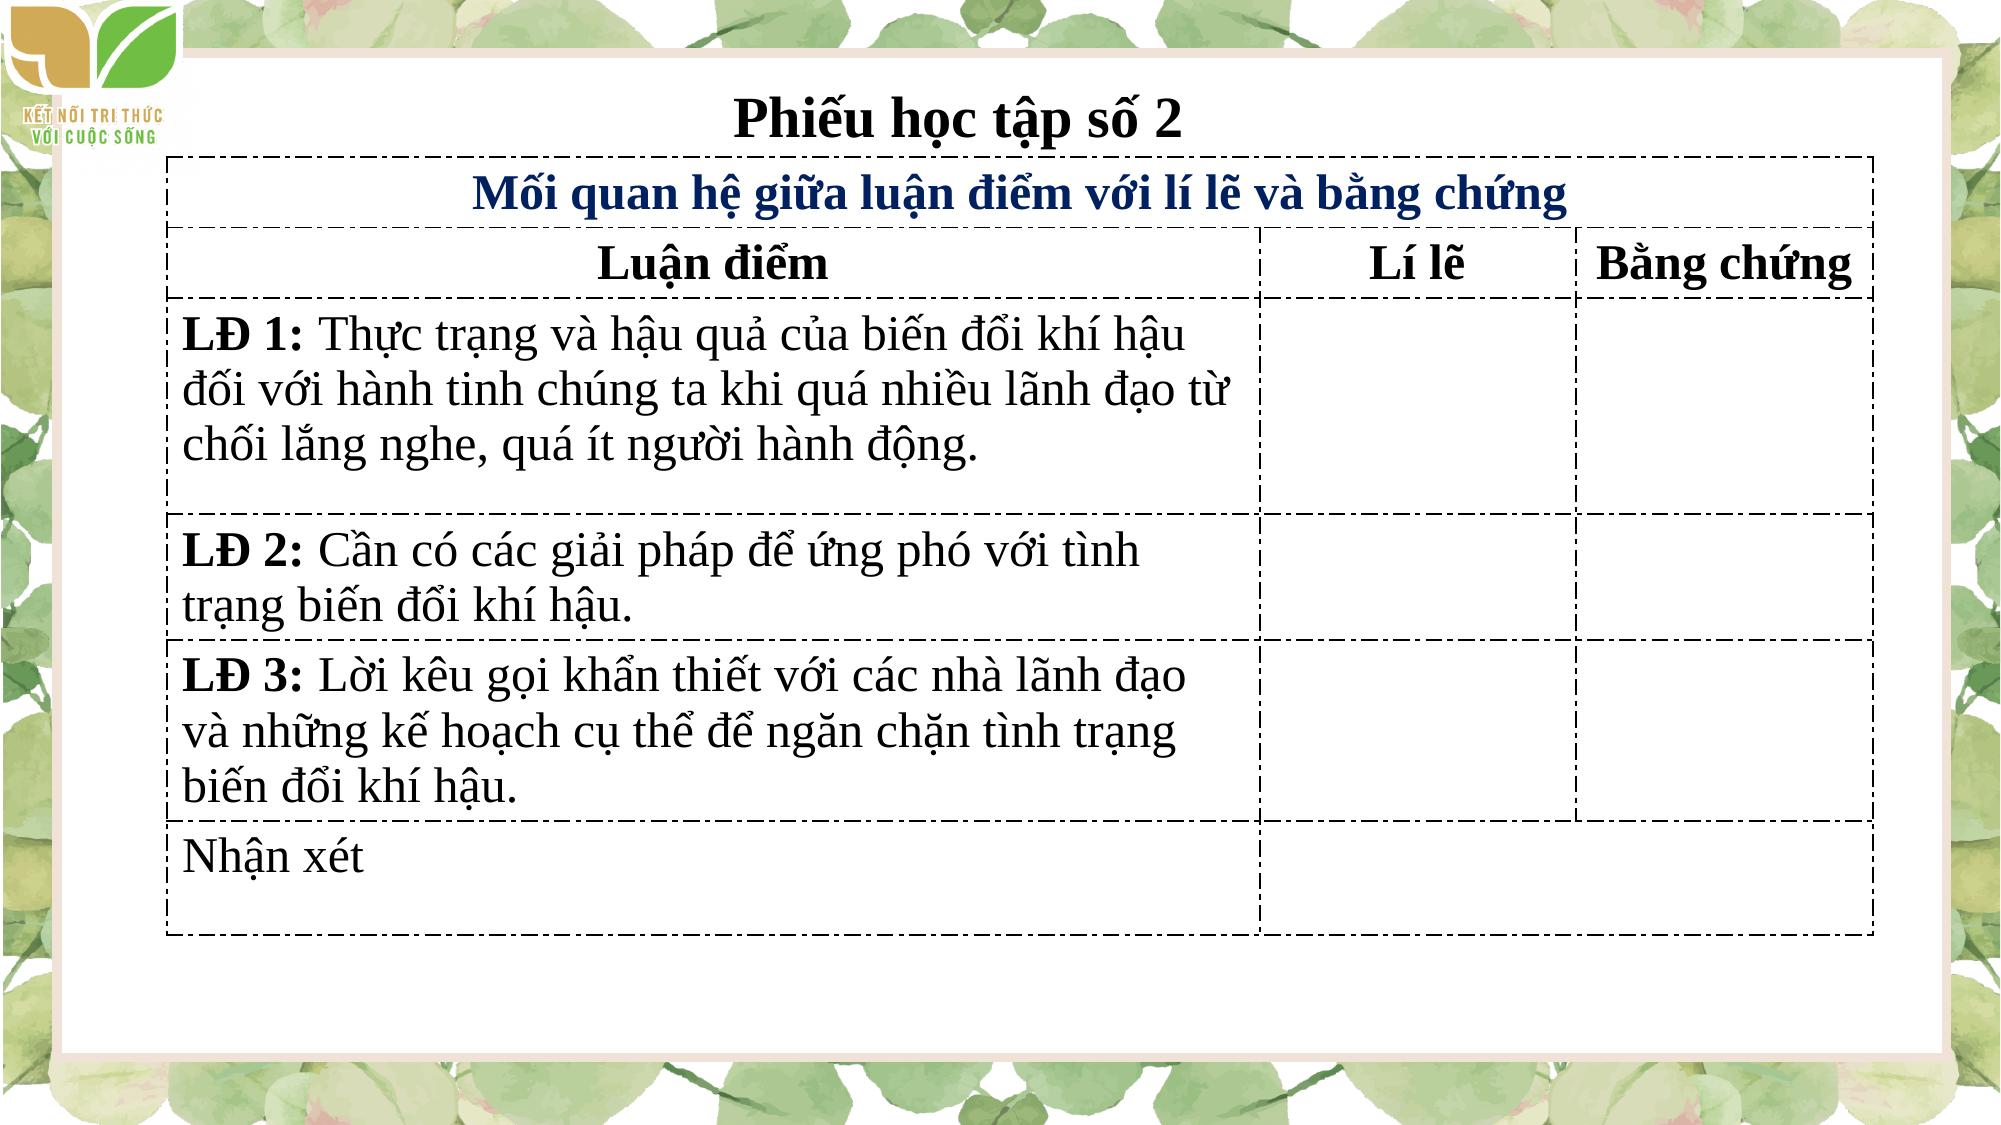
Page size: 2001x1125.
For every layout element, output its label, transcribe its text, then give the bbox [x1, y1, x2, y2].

table_cell [1576, 298, 1873, 514]
table_cell [1576, 640, 1873, 821]
table_cell Nhận xét [167, 821, 1260, 935]
text_box Phiếu học tập số 2 [718, 71, 1688, 157]
table_cell Bằng chứng [1576, 228, 1873, 298]
table_cell LĐ 1: Thực trạng và hậu quả của biến đổi khí hậu đối với hành tinh chúng ta khi quá nhiều lãnh đạo từ chối lắng nghe, quá ít người hành động. [167, 298, 1260, 514]
table_cell [1260, 821, 1873, 935]
picture [0, 0, 2001, 1125]
table_cell Luận điểm [167, 228, 1260, 298]
table_header Mối quan hệ giữa luận điểm với lí lẽ và bằng chứng [167, 157, 1873, 228]
table_cell [1260, 640, 1576, 821]
table_cell LĐ 3: Lời kêu gọi khẩn thiết với các nhà lãnh đạo và những kế hoạch cụ thể để ngăn chặn tình trạng biến đổi khí hậu. [167, 640, 1260, 821]
table_cell [1260, 298, 1576, 514]
table_cell Lí lẽ [1260, 228, 1576, 298]
table_cell LĐ 2: Cần có các giải pháp để ứng phó với tình trạng biến đổi khí hậu. [167, 514, 1260, 640]
table_cell [1576, 514, 1873, 640]
table_cell [1260, 514, 1576, 640]
